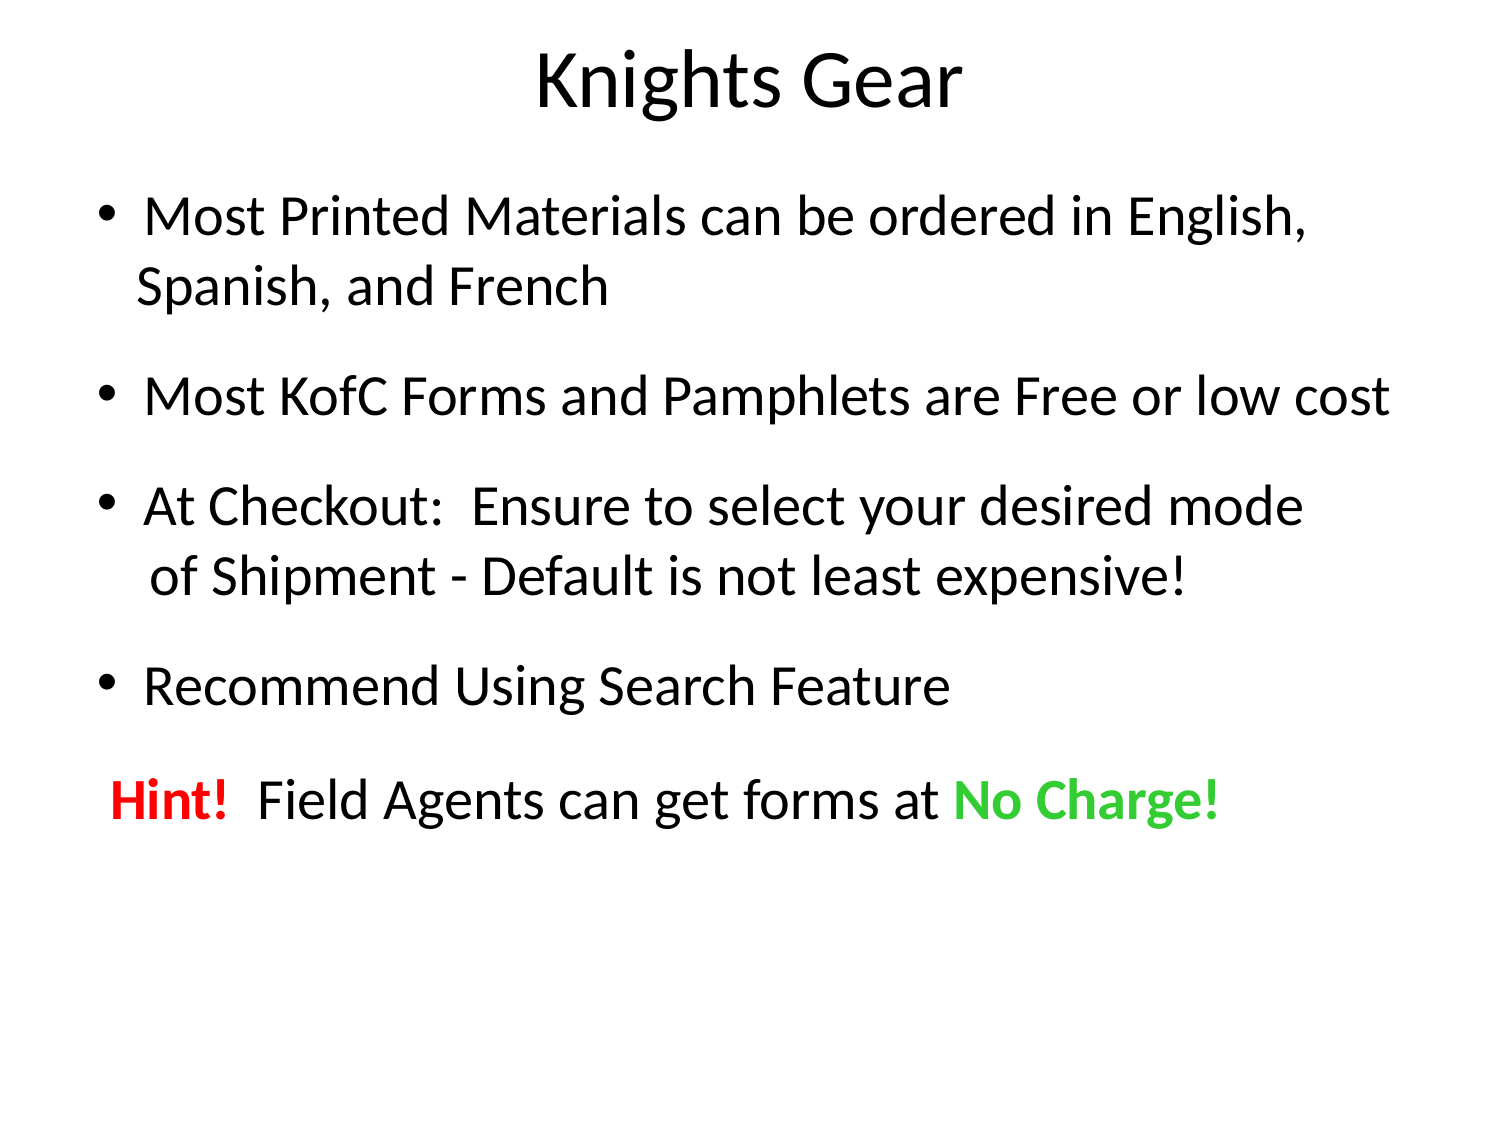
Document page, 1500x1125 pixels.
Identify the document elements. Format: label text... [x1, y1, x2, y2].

text_box Knights Gear [0, 16, 1500, 132]
text_box Most Printed Materials can be ordered in English, Spanish, and French Most KofC Forms and Pamphlets are Free or low cost At Checkout: Ensure to select your desired mode of Shipment - Default is not least expensive! Recommend Using Search Feature Hint! Field Agents can get forms at No Charge! [82, 169, 1445, 839]
